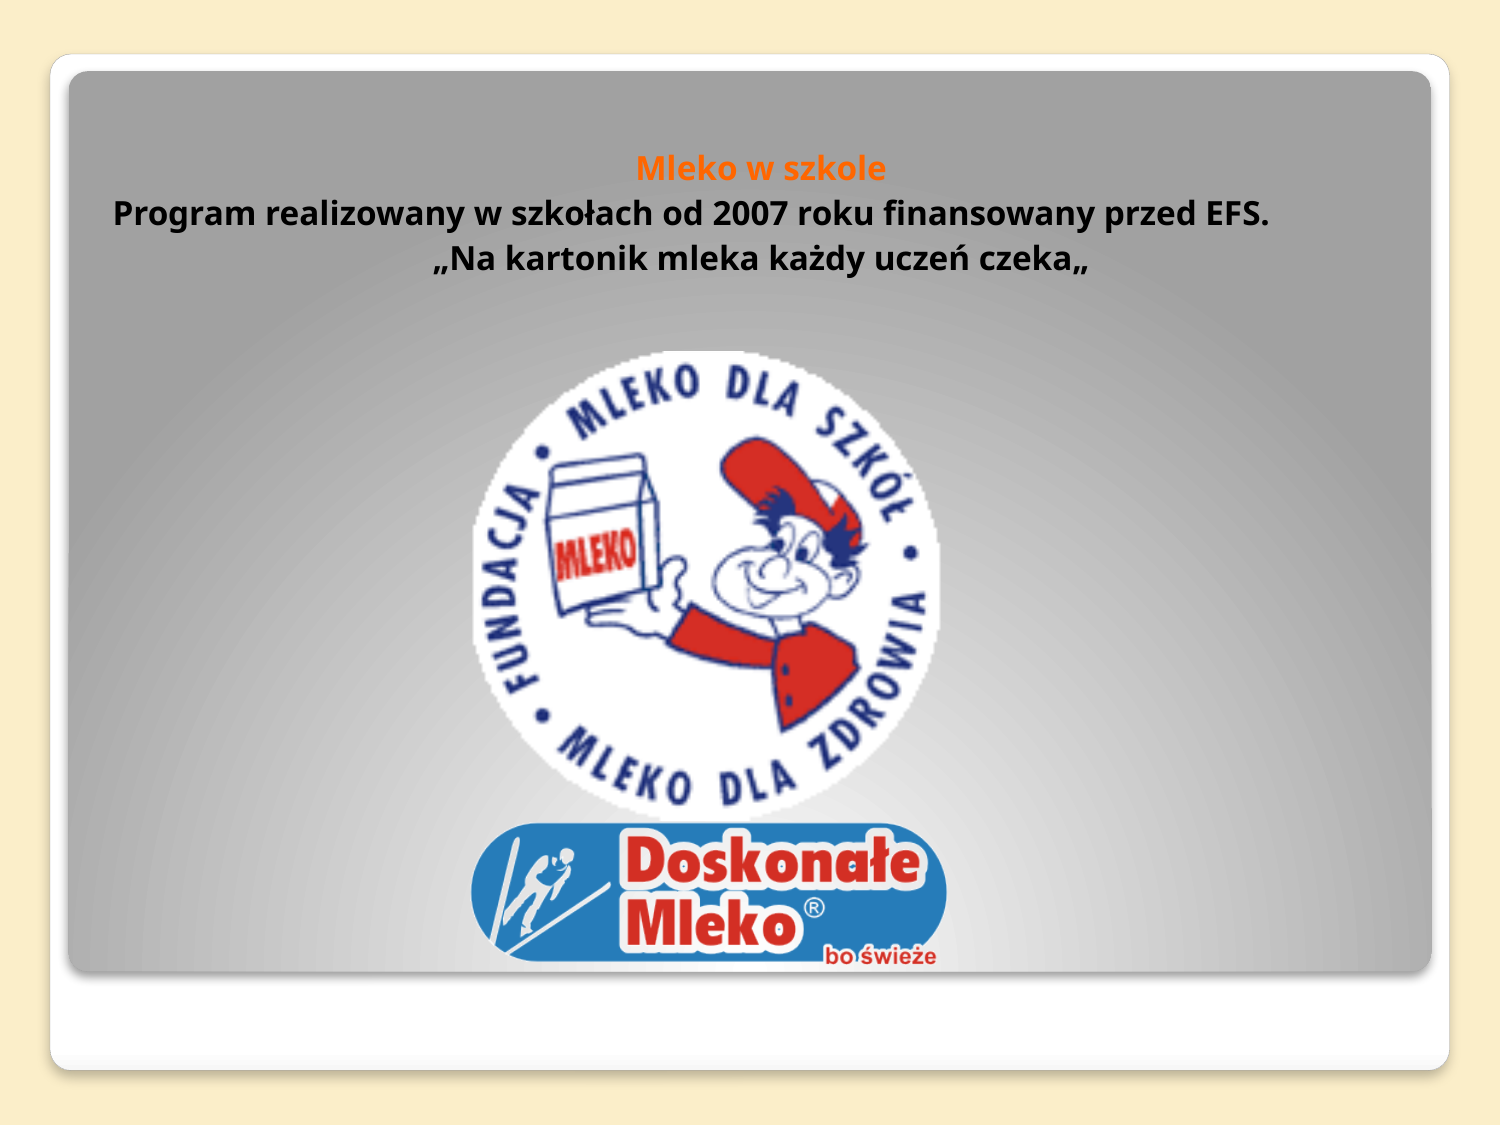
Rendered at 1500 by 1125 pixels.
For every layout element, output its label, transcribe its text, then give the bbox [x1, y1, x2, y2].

picture [468, 351, 950, 968]
list Mleko w szkole Program realizowany w szkołach od 2007 roku finansowany przed EFS. „Na kartonik mleka każdy uczeń czeka„ [82, 86, 1425, 950]
